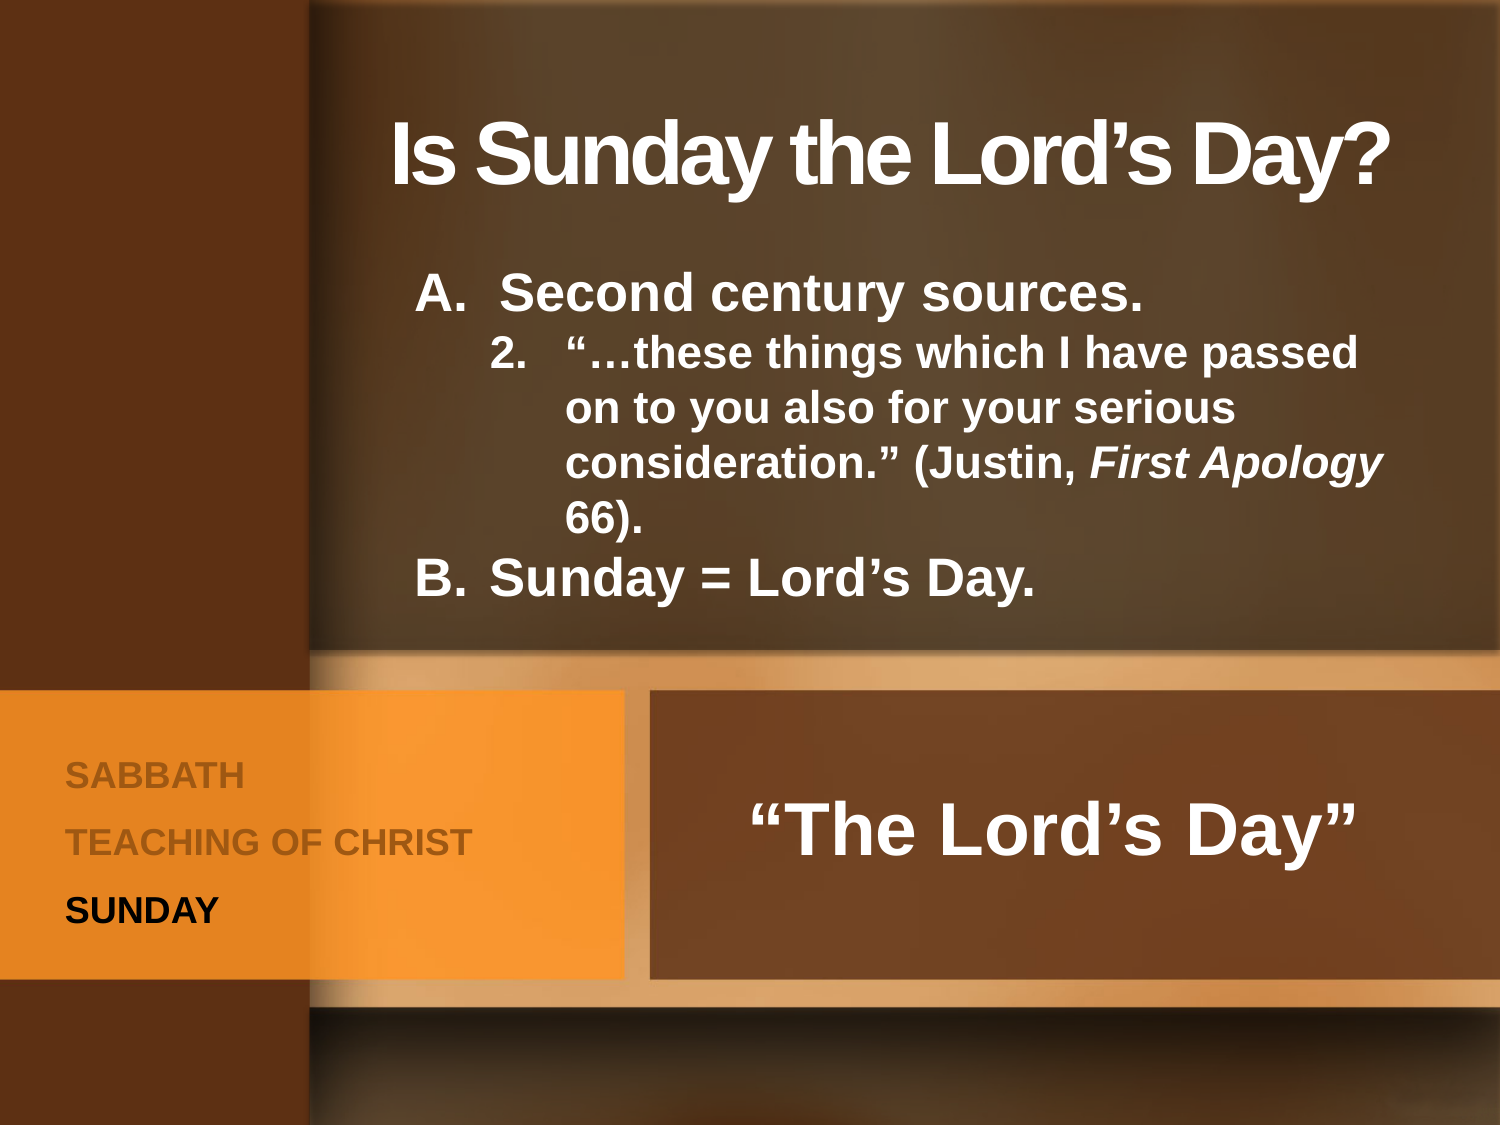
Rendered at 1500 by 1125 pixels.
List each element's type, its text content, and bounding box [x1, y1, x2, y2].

picture [0, 0, 1500, 1125]
text_box Is Sunday the Lord’s Day? [374, 87, 1413, 210]
text_box SABBATH TEACHING OF CHRIST SUNDAY [49, 720, 575, 938]
text_box “The Lord’s Day” [690, 699, 1418, 950]
text_box Second century sources. “…these things which I have passed on to you also for your serious consideration.” (Justin, First Apology 66). Sunday = Lord’s Day. [399, 249, 1425, 615]
